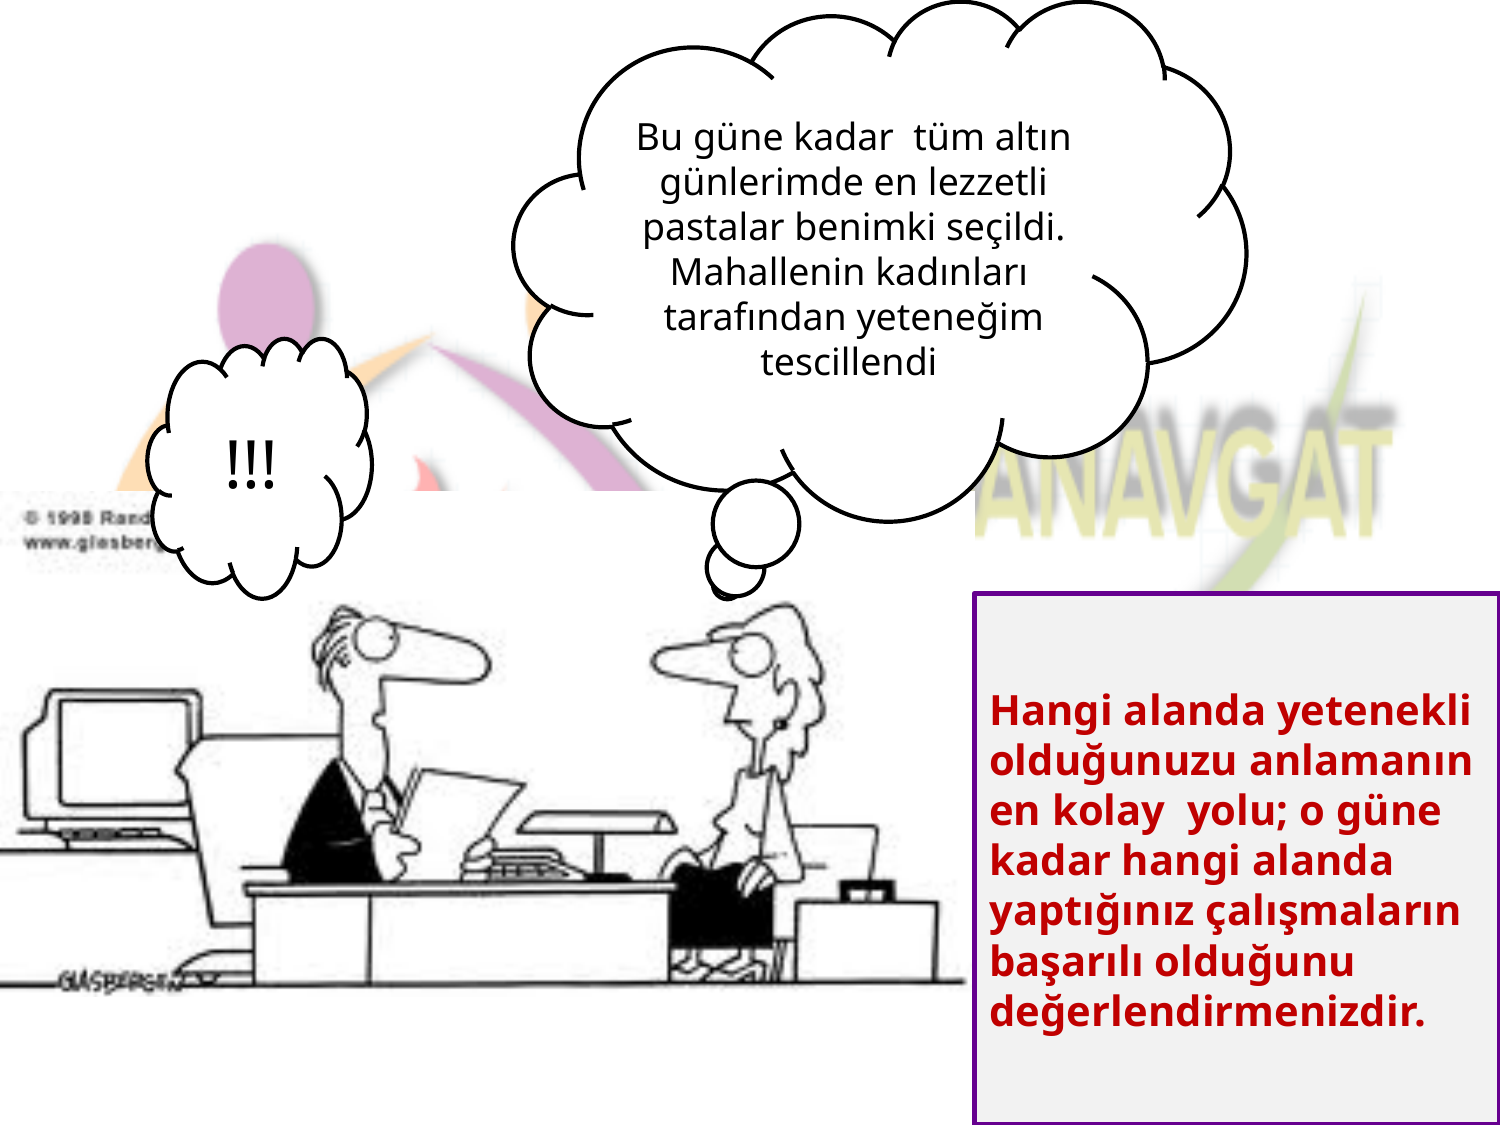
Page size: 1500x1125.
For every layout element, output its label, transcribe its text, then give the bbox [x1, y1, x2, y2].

text_box Hangi alanda yetenekli olduğunuzu anlamanın en kolay yolu; o güne kadar hangi alanda yaptığınız çalışmaların başarılı olduğunu değerlendirmenizdir. [979, 591, 1500, 1125]
text_box Bu güne kadar tüm altın günlerimde en lezzetli pastalar benimki seçildi. Mahallenin kadınları tarafından yeteneğim tescillendi [511, 0, 1249, 490]
text_box !!! [145, 336, 375, 489]
picture [0, 491, 975, 1125]
list [75, 90, 467, 489]
